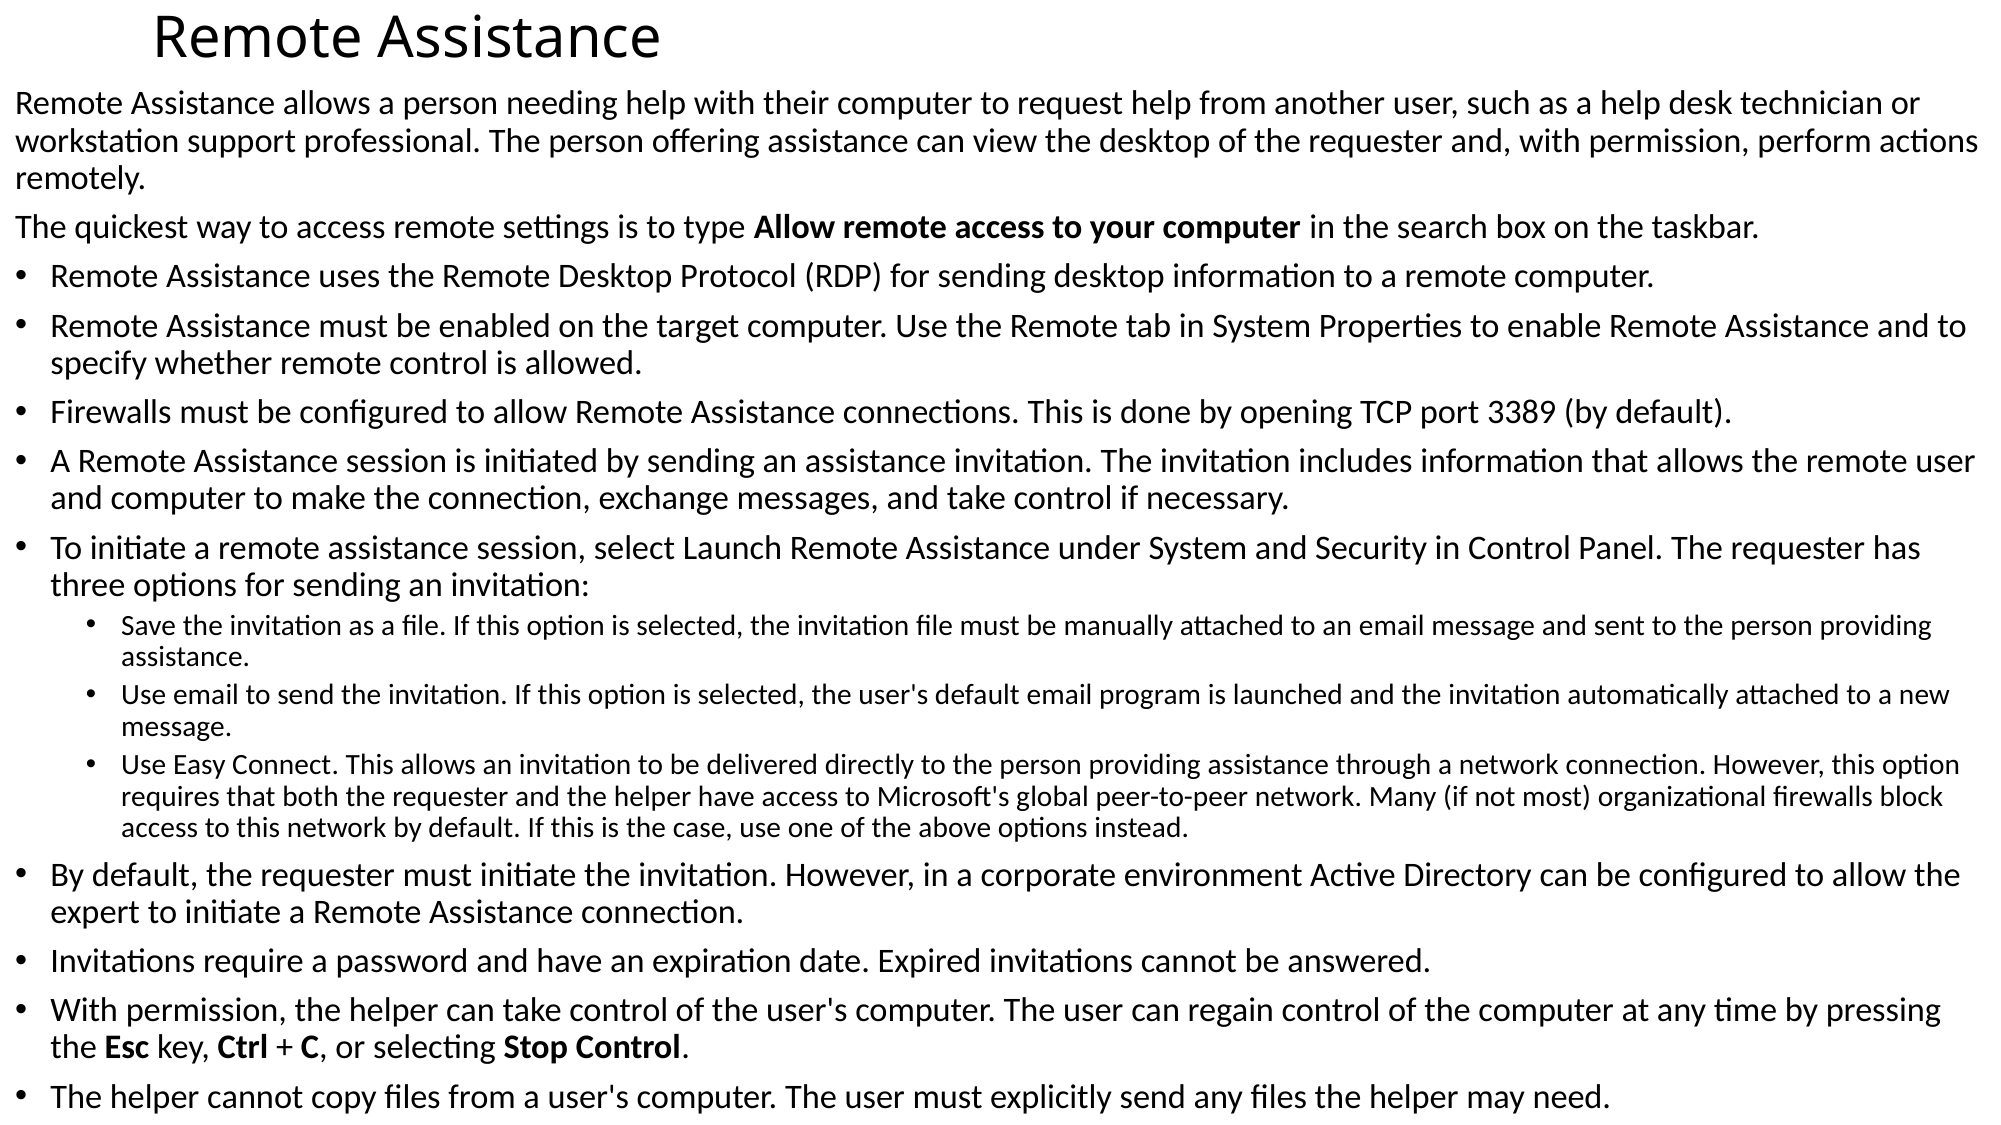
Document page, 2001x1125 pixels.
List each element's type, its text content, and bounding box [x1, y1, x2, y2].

title Remote Assistance [137, 0, 1863, 78]
list Remote Assistance allows a person needing help with their computer to request help from another user, such as a help desk technician or workstation support professional. The person offering assistance can view the desktop of the requester and, with permission, perform actions remotely. The quickest way to access remote settings is to type Allow remote access to your computer in the search box on the taskbar. Remote Assistance uses the Remote Desktop Protocol (RDP) for sending desktop information to a remote computer. Remote Assistance must be enabled on the target computer. Use the Remote tab in System Properties to enable Remote Assistance and to specify whether remote control is allowed. Firewalls must be configured to allow Remote Assistance connections. This is done by opening TCP port 3389 (by default). A Remote Assistance session is initiated by sending an assistance invitation. The invitation includes information that allows the remote user and computer to make the connection, exchange messages, and take control if necessary. To initiate a remote assistance session, select Launch Remote Assistance under System and Security in Control Panel. The requester has three options for sending an invitation: Save the invitation as a file. If this option is selected, the invitation file must be manually attached to an email message and sent to the person providing assistance. Use email to send the invitation. If this option is selected, the user's default email program is launched and the invitation automatically attached to a new message. Use Easy Connect. This allows an invitation to be delivered directly to the person providing assistance through a network connection. However, this option requires that both the requester and the helper have access to Microsoft's global peer-to-peer network. Many (if not most) organizational firewalls block access to this network by default. If this is the case, use one of the above options instead. By default, the requester must initiate the invitation. However, in a corporate environment Active Directory can be configured to allow the expert to initiate a Remote Assistance connection. Invitations require a password and have an expiration date. Expired invitations cannot be answered. With permission, the helper can take control of the user's computer. The user can regain control of the computer at any time by pressing the Esc key, Ctrl + C, or selecting Stop Control. The helper cannot copy files from a user's computer. The user must explicitly send any files the helper may need. [0, 78, 2000, 1125]
